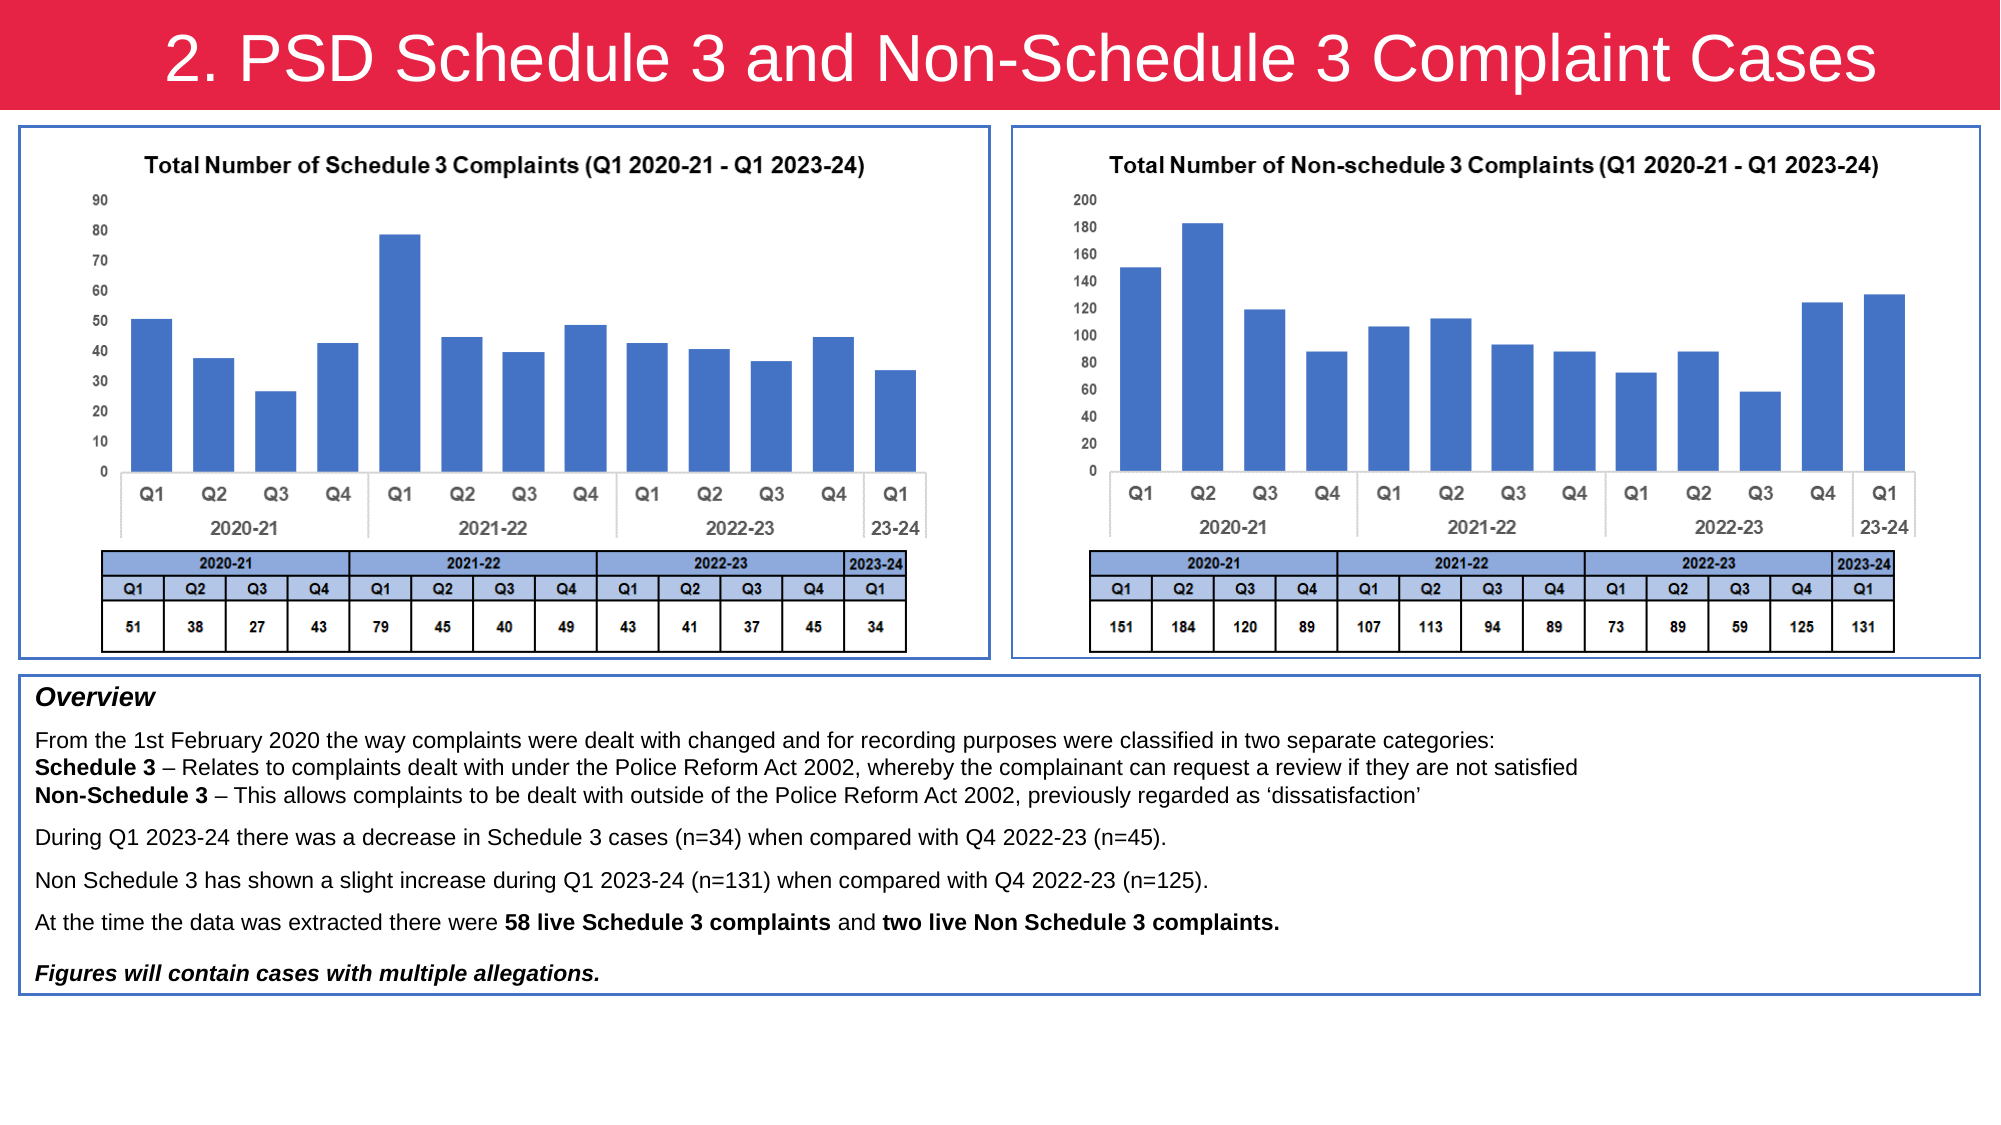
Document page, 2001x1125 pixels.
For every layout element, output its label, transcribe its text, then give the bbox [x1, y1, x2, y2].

text_box [1012, 126, 1980, 659]
text_box 2. PSD Schedule 3 and Non-Schedule 3 Complaint Cases [0, 0, 2000, 111]
text_box [19, 126, 990, 659]
picture [99, 548, 910, 656]
text_box Overview From the 1st February 2020 the way complaints were dealt with changed and for recording purposes were classified in two separate categories: Schedule 3 – Relates to complaints dealt with under the Police Reform Act 2002, whereby the complainant can request a review if they are not satisfied Non-Schedule 3 – This allows complaints to be dealt with outside of the Police Reform Act 2002, previously regarded as ‘dissatisfaction’ During Q1 2023-24 there was a decrease in Schedule 3 cases (n=34) when compared with Q4 2022-23 (n=45). Non Schedule 3 has shown a slight increase during Q1 2023-24 (n=131) when compared with Q4 2022-23 (n=125). At the time the data was extracted there were 58 live Schedule 3 complaints and two live Non Schedule 3 complaints. Figures will contain cases with multiple allegations. [19, 675, 1981, 995]
picture [1049, 138, 1936, 537]
picture [60, 138, 947, 538]
picture [1087, 548, 1898, 656]
